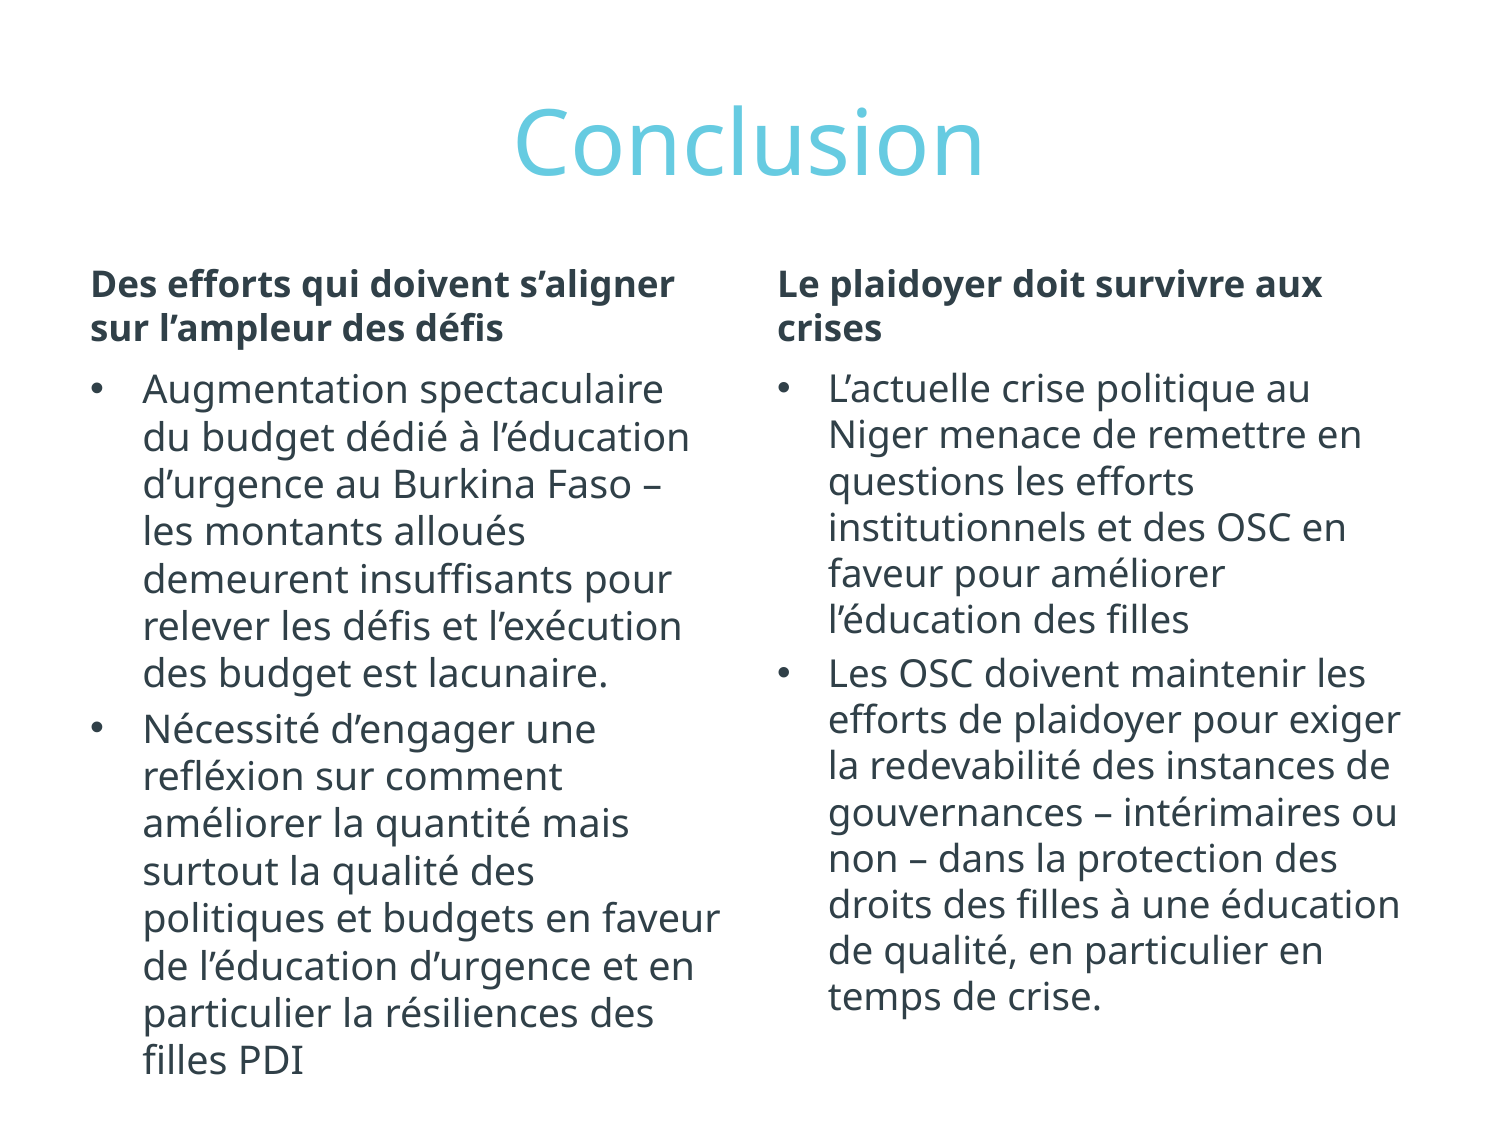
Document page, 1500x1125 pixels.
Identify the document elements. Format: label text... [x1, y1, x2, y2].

list Augmentation spectaculaire du budget dédié à l’éducation d’urgence au Burkina Faso – les montants alloués demeurent insuffisants pour relever les défis et l’exécution des budget est lacunaire. Nécessité d’engager une refléxion sur comment améliorer la quantité mais surtout la qualité des politiques et budgets en faveur de l’éducation d’urgence et en particulier la résiliences des filles PDI [75, 356, 738, 1106]
list Des efforts qui doivent s’aligner sur l’ampleur des défis [75, 251, 738, 356]
list Le plaidoyer doit survivre aux crises [761, 251, 1425, 356]
title Conclusion [75, 45, 1425, 233]
list L’actuelle crise politique au Niger menace de remettre en questions les efforts institutionnels et des OSC en faveur pour améliorer l’éducation des filles Les OSC doivent maintenir les efforts de plaidoyer pour exiger la redevabilité des instances de gouvernances – intérimaires ou non – dans la protection des droits des filles à une éducation de qualité, en particulier en temps de crise. [761, 356, 1425, 1035]
